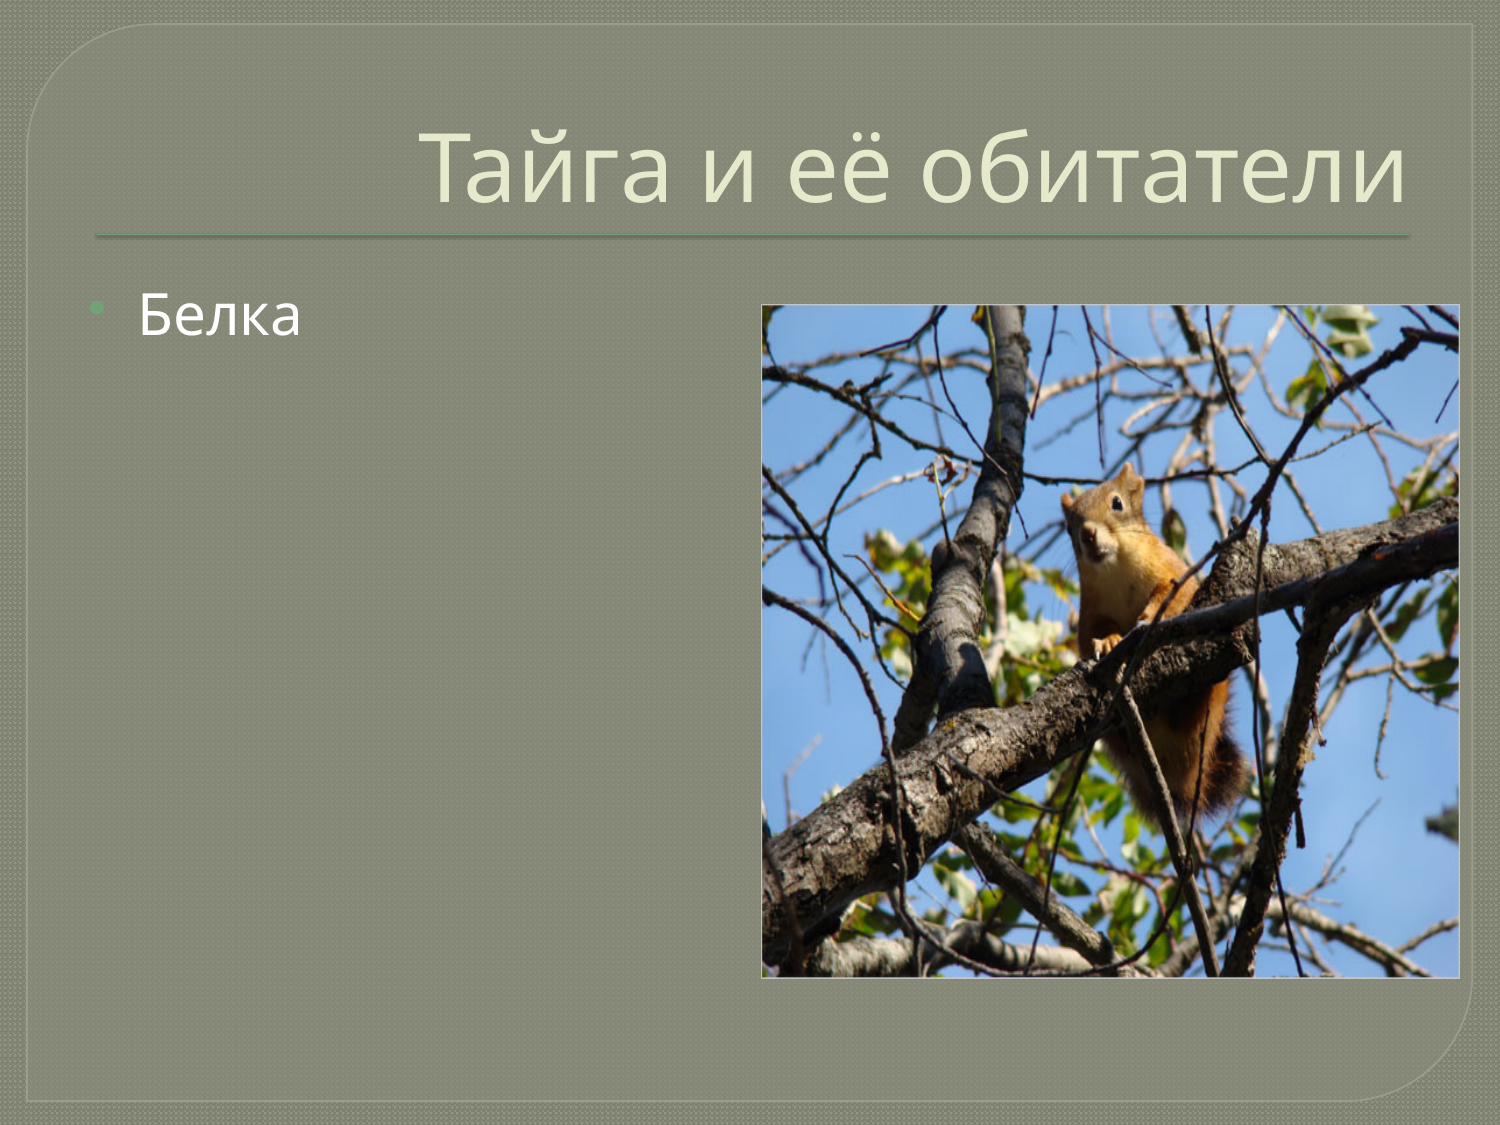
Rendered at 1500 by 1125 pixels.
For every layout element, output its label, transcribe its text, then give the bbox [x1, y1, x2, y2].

title Тайга и её обитатели [75, 41, 1425, 230]
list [761, 304, 1460, 979]
list Белка [74, 269, 738, 1013]
